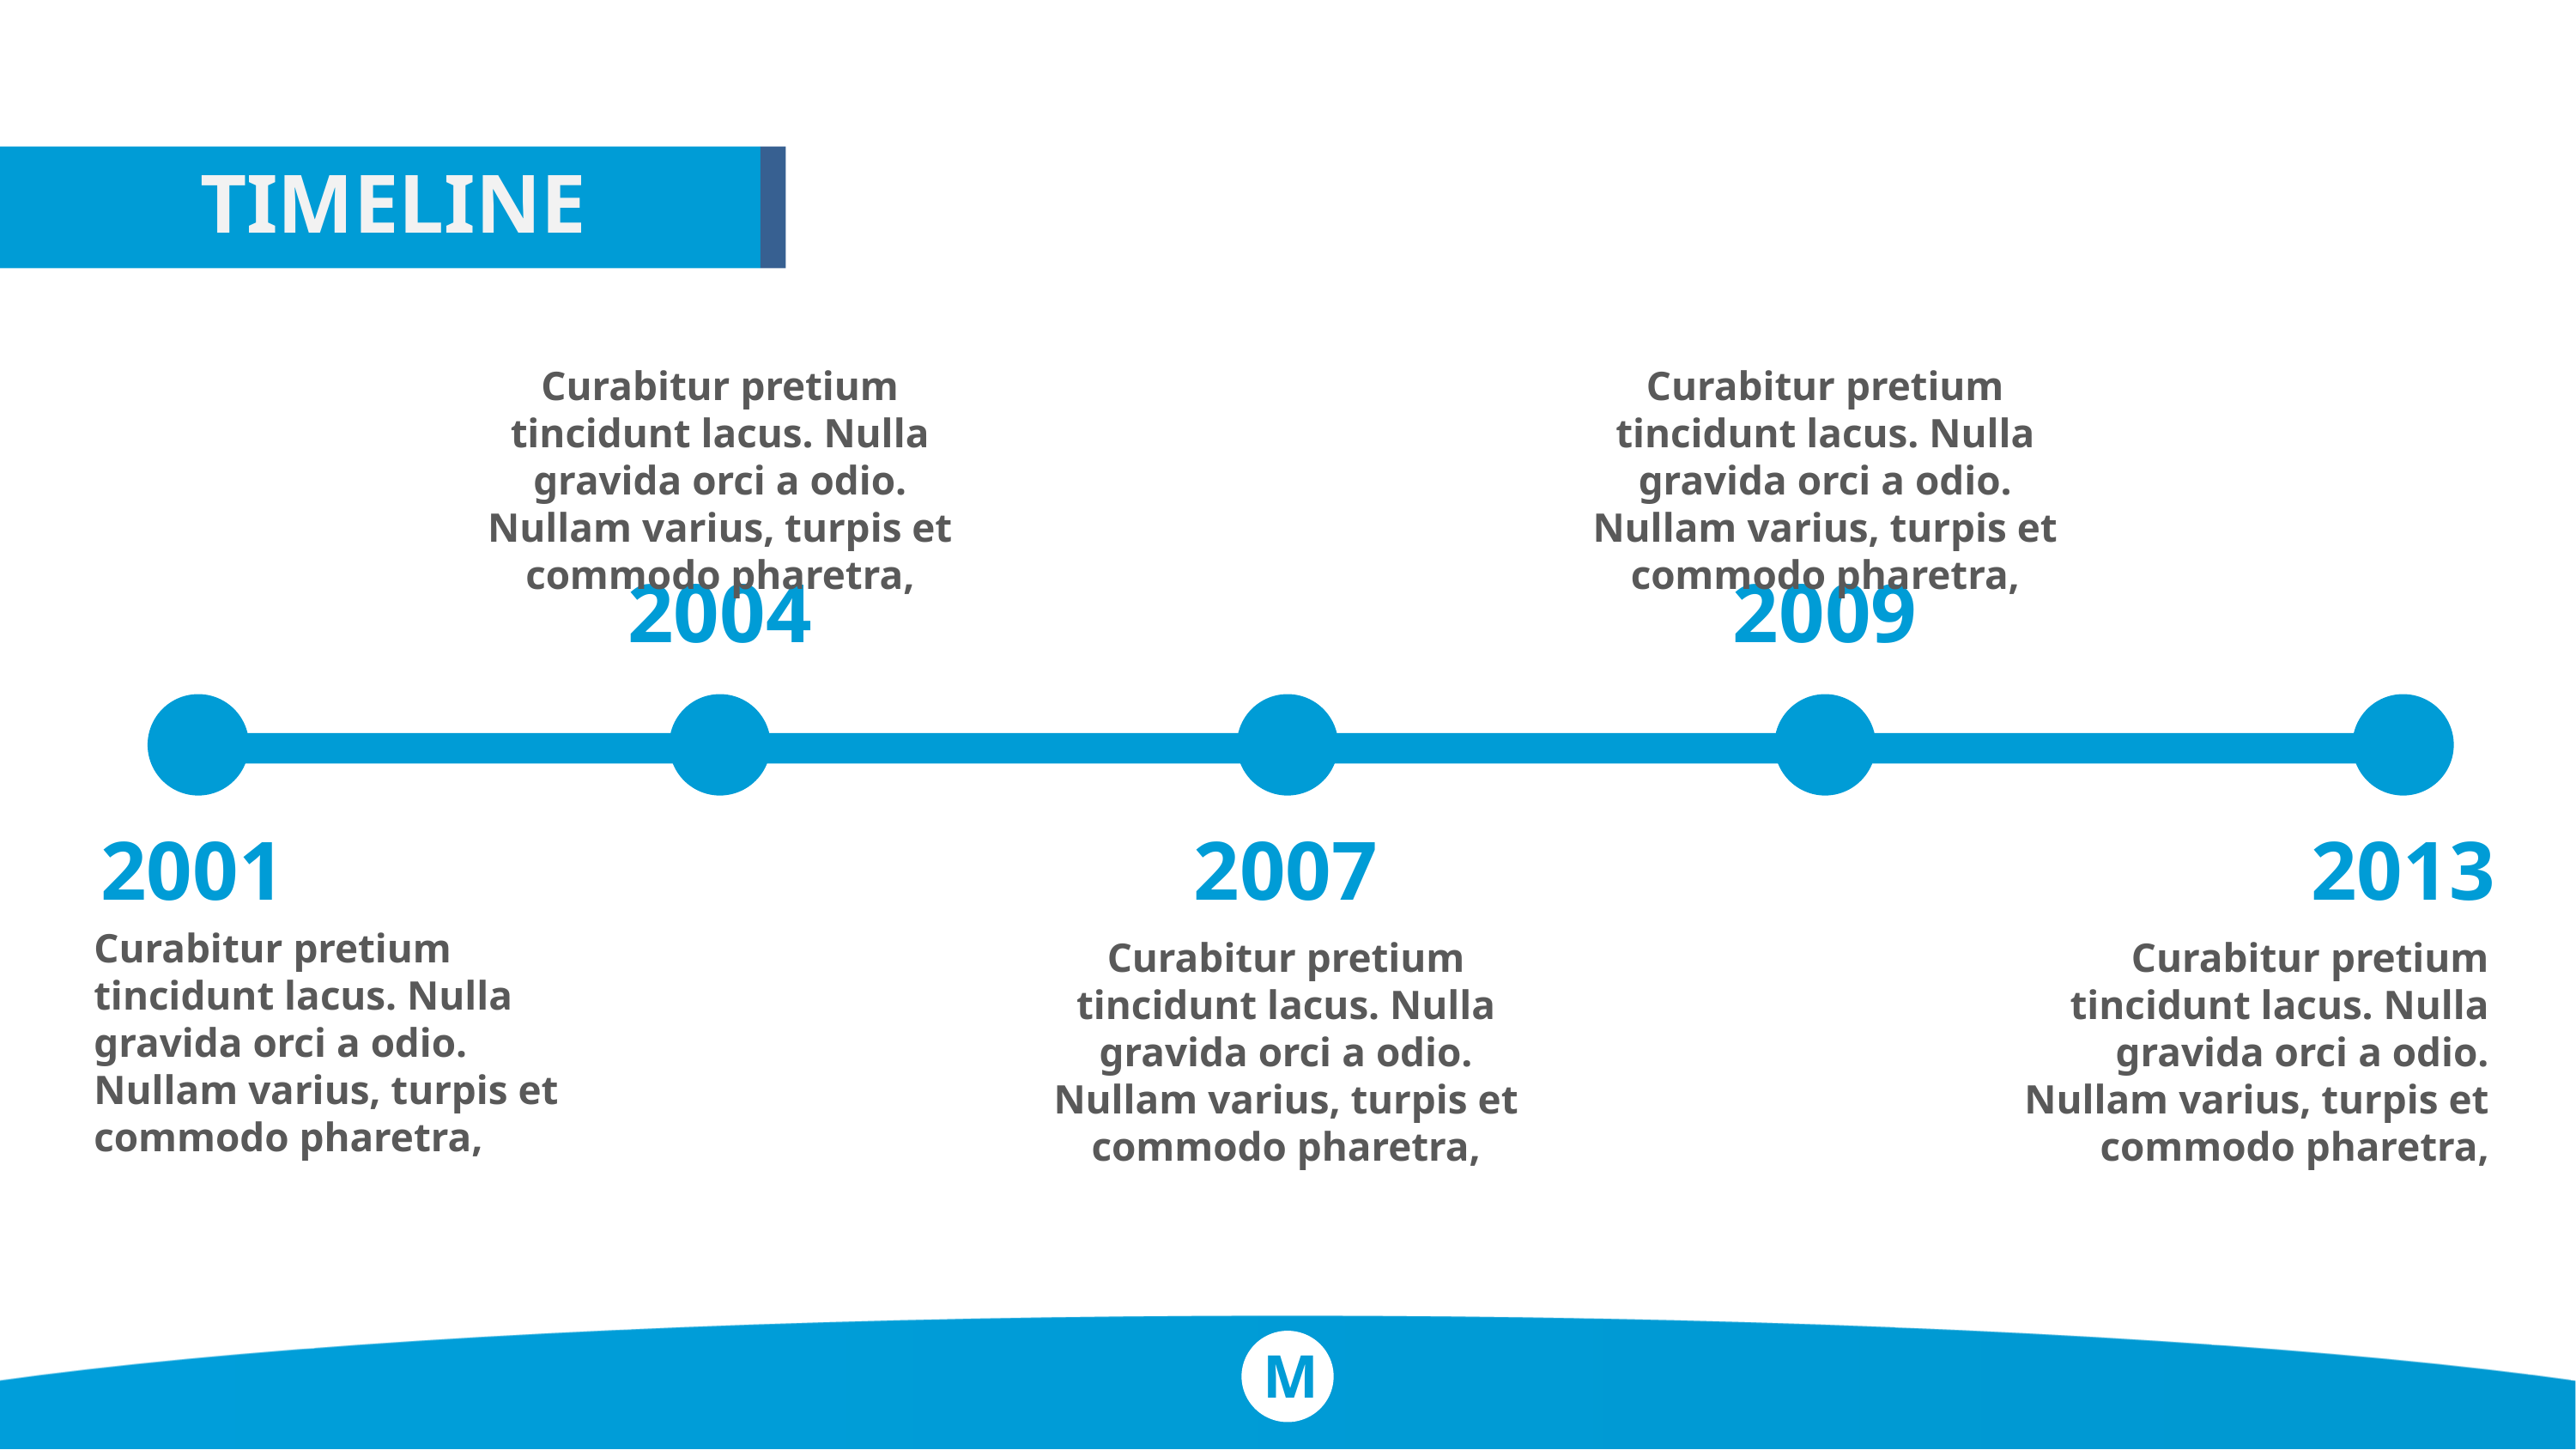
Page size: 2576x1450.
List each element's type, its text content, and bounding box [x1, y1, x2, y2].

text_box Curabitur pretium tincidunt lacus. Nulla gravida orci a odio. Nullam varius, turpis et commodo pharetra, [1021, 926, 1550, 1175]
text_box 2001 [51, 813, 335, 923]
text_box 2007 [1143, 813, 1428, 923]
text_box [759, 145, 788, 270]
text_box [769, 731, 1239, 765]
text_box Curabitur pretium tincidunt lacus. Nulla gravida orci a odio. Nullam varius, turpis et commodo pharetra, [81, 917, 609, 1167]
text_box 2013 [2261, 813, 2545, 923]
text_box [2350, 692, 2456, 798]
picture [0, 1287, 2576, 1380]
text_box [1773, 692, 1878, 798]
text_box [1875, 731, 2354, 765]
text_box 2004 [578, 604, 863, 665]
text_box [0, 145, 759, 270]
text_box 2009 [1682, 604, 1967, 665]
text_box [667, 692, 773, 798]
text_box Curabitur pretium tincidunt lacus. Nulla gravida orci a odio. Nullam varius, turpis et commodo pharetra, [1974, 926, 2502, 1175]
text_box [197, 731, 670, 765]
text_box [1336, 731, 1776, 765]
text_box TIMELINE [40, 146, 746, 256]
text_box [145, 692, 250, 798]
text_box Curabitur pretium tincidunt lacus. Nulla gravida orci a odio. Nullam varius, turpis et commodo pharetra, [456, 355, 984, 604]
text_box [1234, 692, 1341, 798]
text_box Curabitur pretium tincidunt lacus. Nulla gravida orci a odio. Nullam varius, turpis et commodo pharetra, [1561, 355, 2089, 604]
picture [1242, 1332, 1333, 1422]
